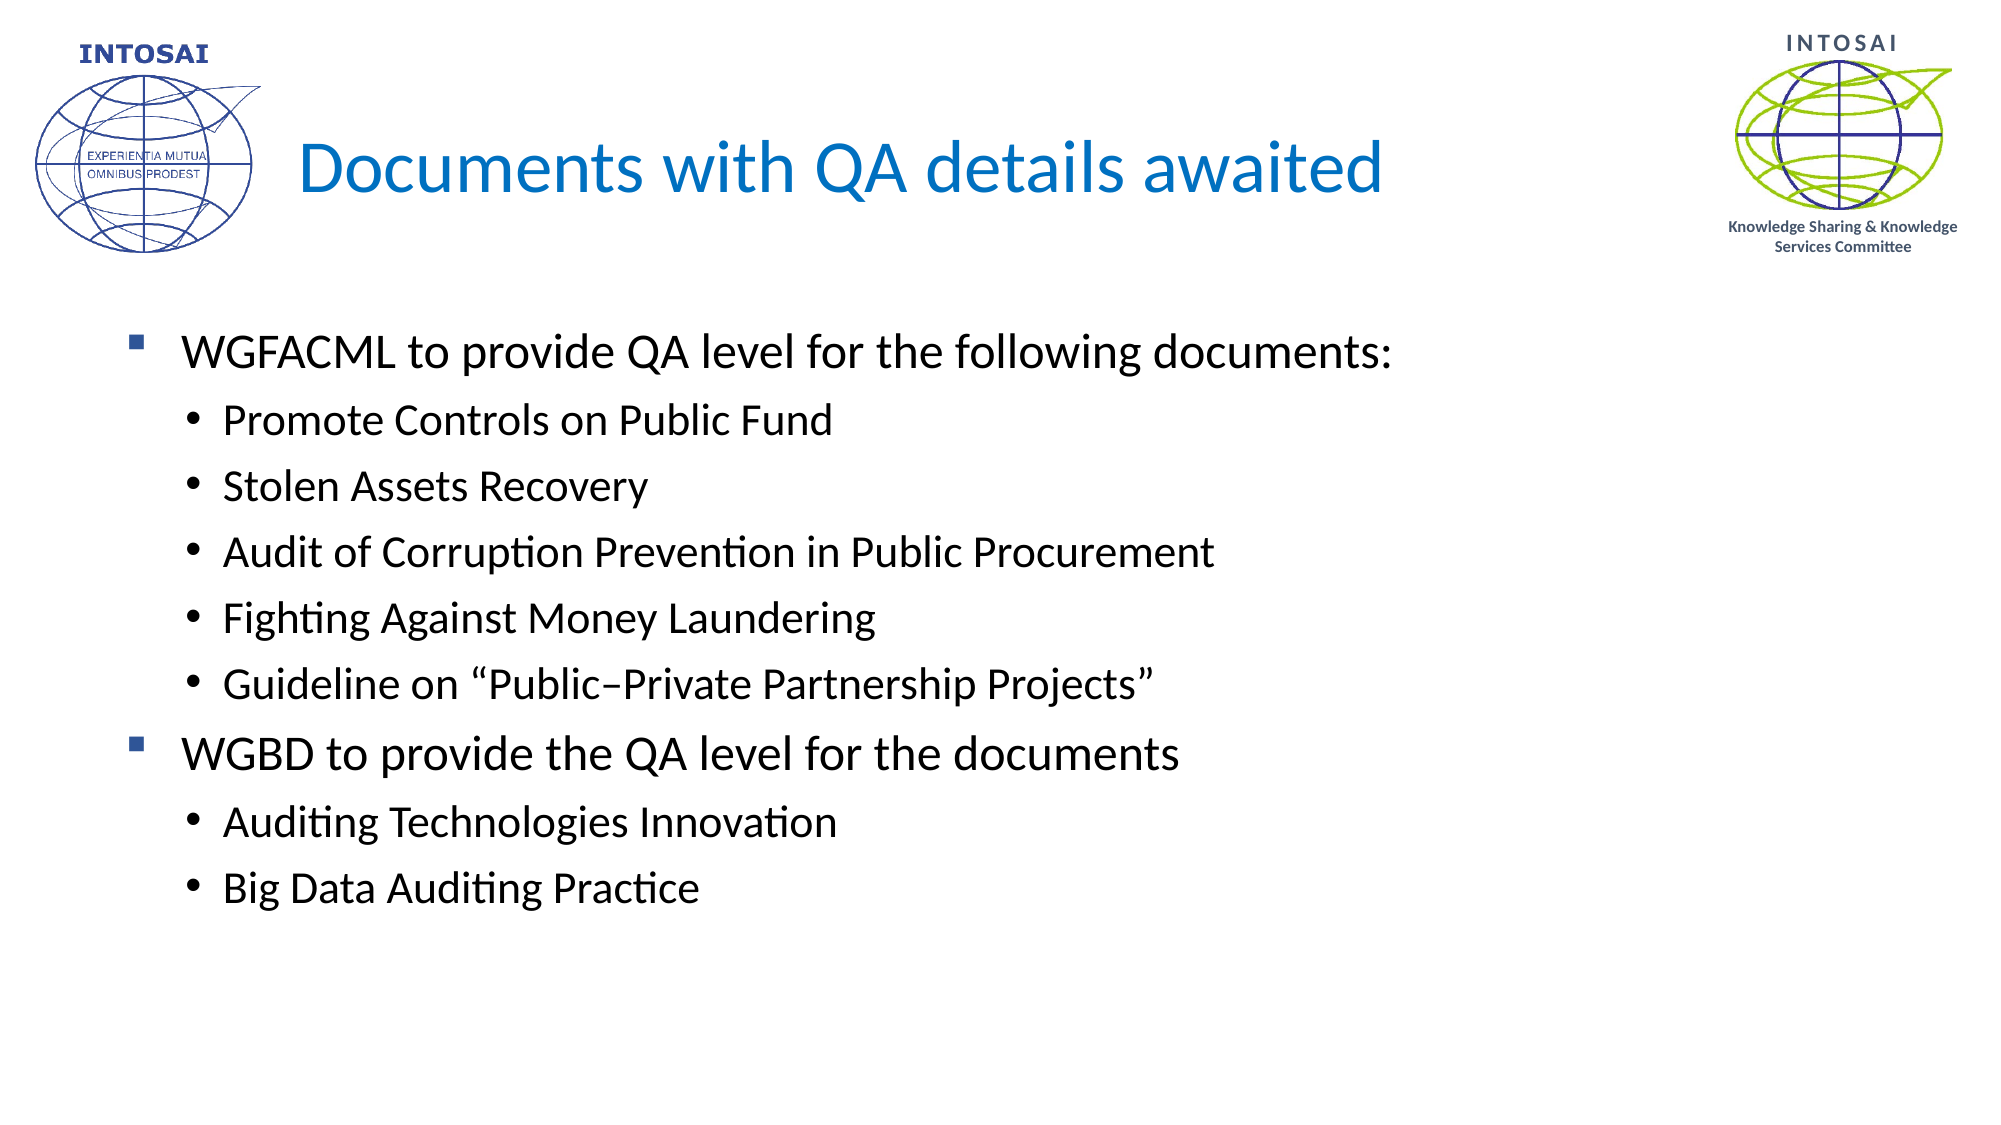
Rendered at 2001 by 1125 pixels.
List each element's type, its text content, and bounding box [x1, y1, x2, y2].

title Documents with QA details awaited [283, 59, 1646, 278]
picture [1735, 60, 1952, 210]
list WGFACML to provide QA level for the following documents: Promote Controls on Public Fund Stolen Assets Recovery Audit of Corruption Prevention in Public Procurement Fighting Against Money Laundering Guideline on “Public–Private Partnership Projects” WGBD to provide the QA level for the documents Auditing Technologies Innovation Big Data Auditing Practice [95, 299, 1947, 1013]
picture [35, 41, 261, 253]
